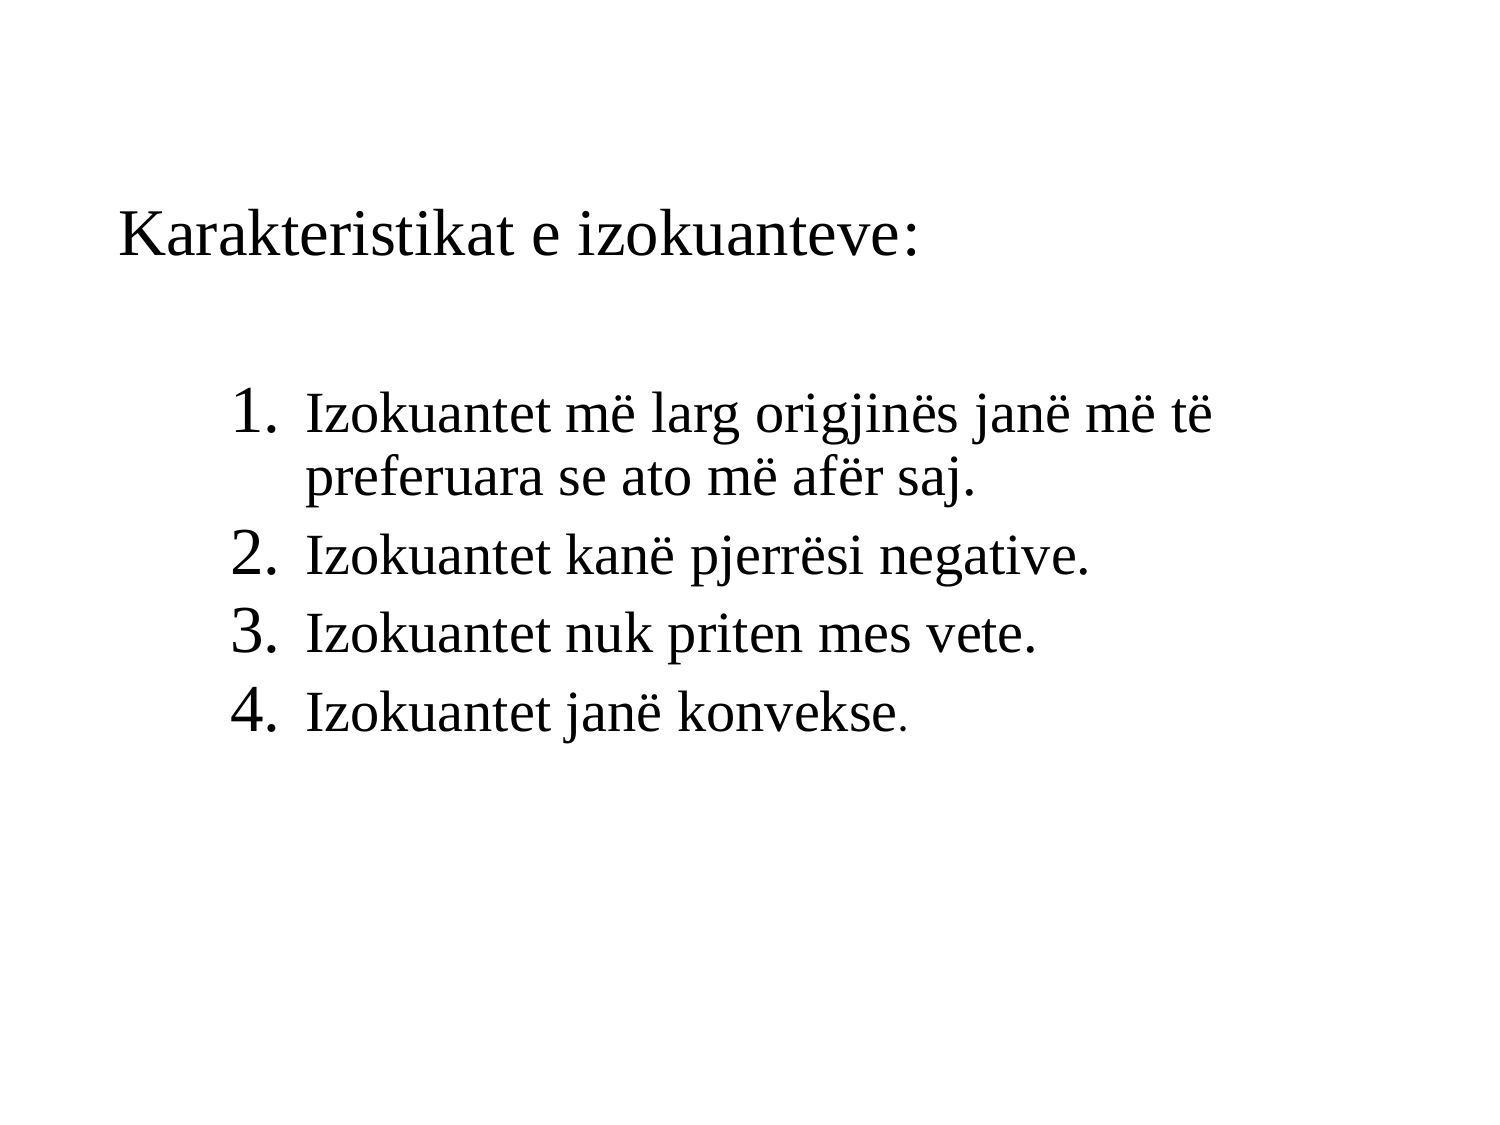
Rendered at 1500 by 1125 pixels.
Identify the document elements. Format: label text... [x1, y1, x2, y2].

list Izokuantet më larg origjinës janë më të preferuara se ato më afër saj. Izokuantet kanë pjerrësi negative. Izokuantet nuk priten mes vete. Izokuantet janë konvekse. [214, 375, 1285, 963]
title Karakteristikat e izokuanteve: [103, 125, 1063, 343]
